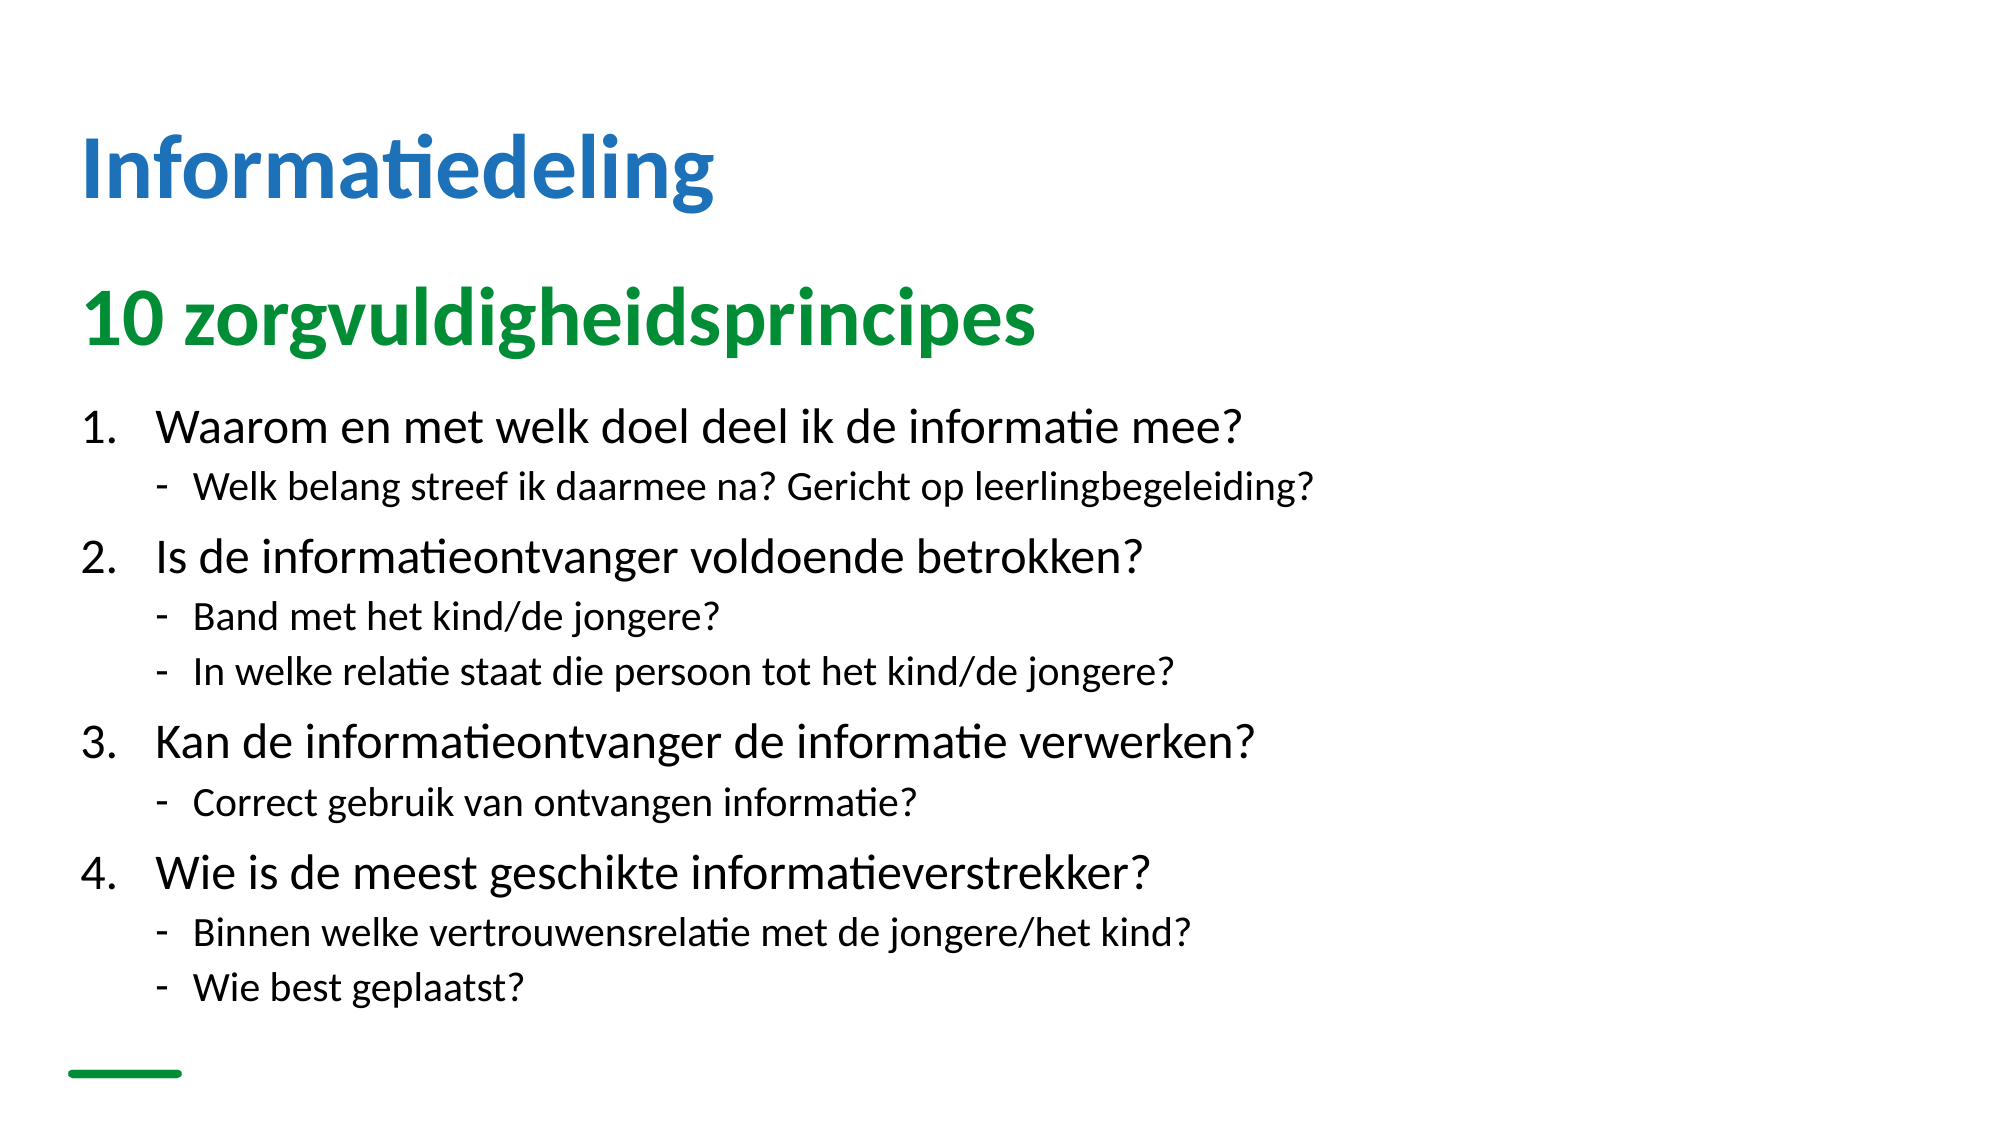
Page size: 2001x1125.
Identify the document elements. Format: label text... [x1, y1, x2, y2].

list Waarom en met welk doel deel ik de informatie mee? Welk belang streef ik daarmee na? Gericht op leerlingbegeleiding? Is de informatieontvanger voldoende betrokken? Band met het kind/de jongere? In welke relatie staat die persoon tot het kind/de jongere? Kan de informatieontvanger de informatie verwerken? Correct gebruik van ontvangen informatie? Wie is de meest geschikte informatieverstrekker? Binnen welke vertrouwensrelatie met de jongere/het kind? Wie best geplaatst? [65, 428, 1923, 1107]
title Informatiedeling [65, 59, 1923, 209]
text_box 10 zorgvuldigheidsprincipes [65, 209, 1923, 428]
